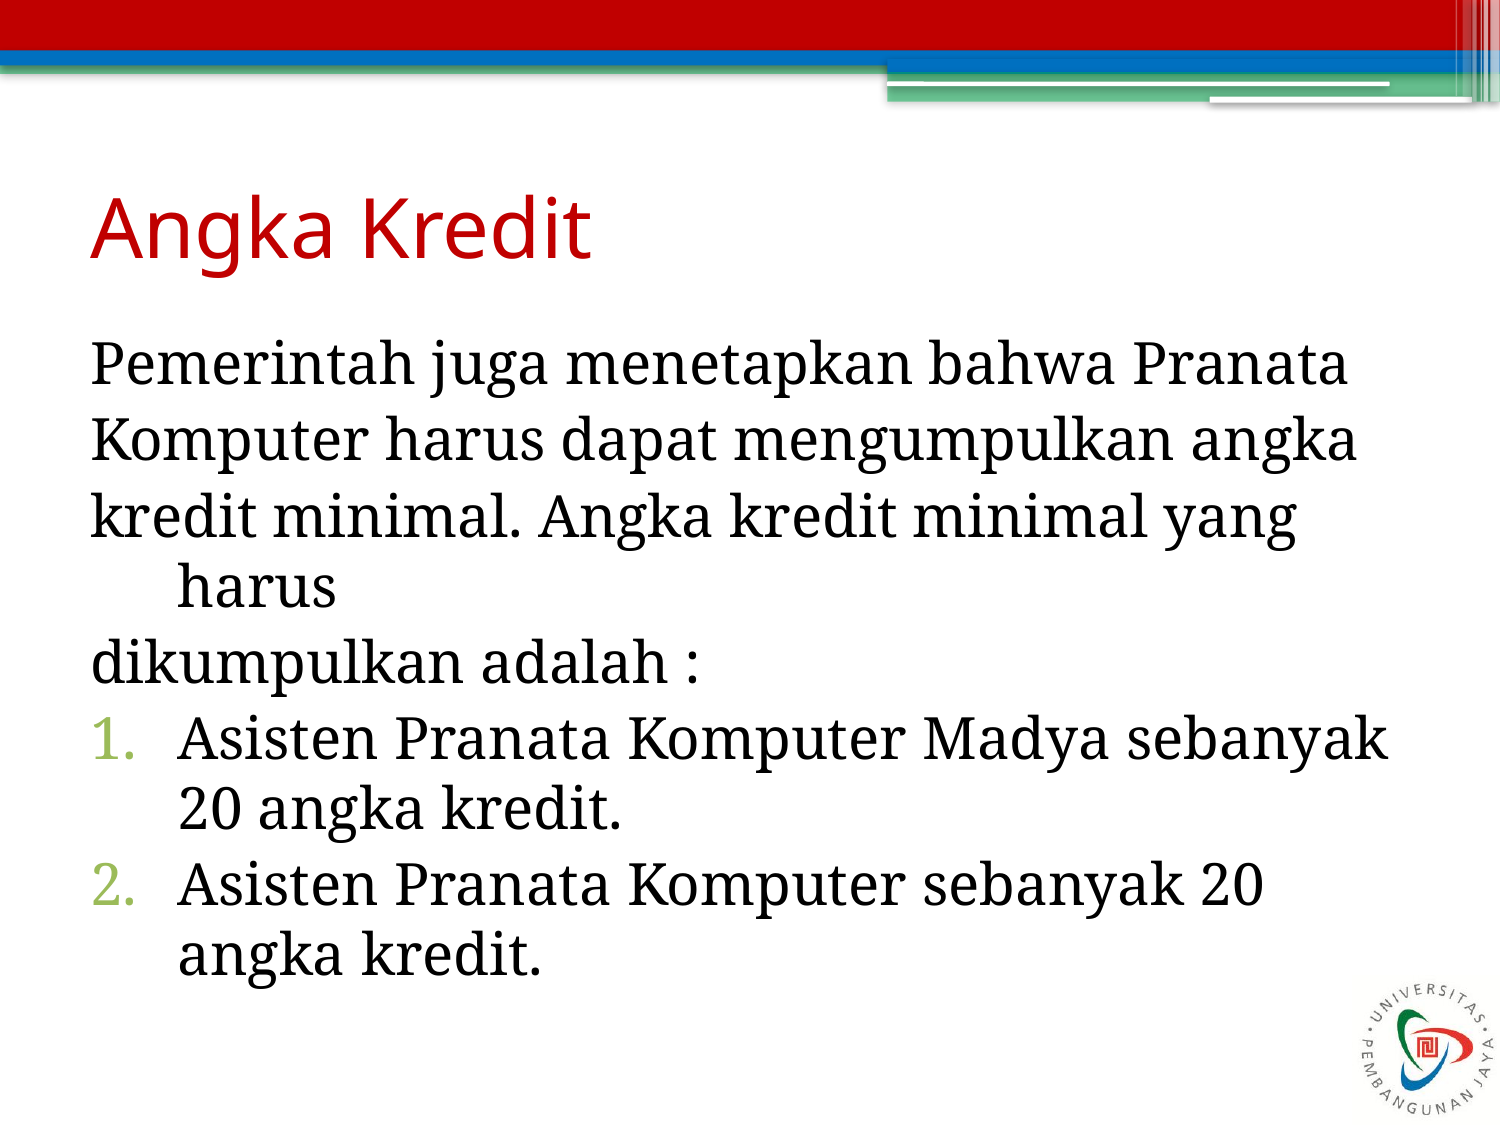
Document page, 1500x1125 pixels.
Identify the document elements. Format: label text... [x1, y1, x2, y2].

title Angka Kredit [75, 137, 1425, 313]
picture [1352, 975, 1500, 1125]
list Pemerintah juga menetapkan bahwa Pranata Komputer harus dapat mengumpulkan angka kredit minimal. Angka kredit minimal yang harus dikumpulkan adalah : Asisten Pranata Komputer Madya sebanyak 20 angka kredit. Asisten Pranata Komputer sebanyak 20 angka kredit. [75, 318, 1425, 1029]
